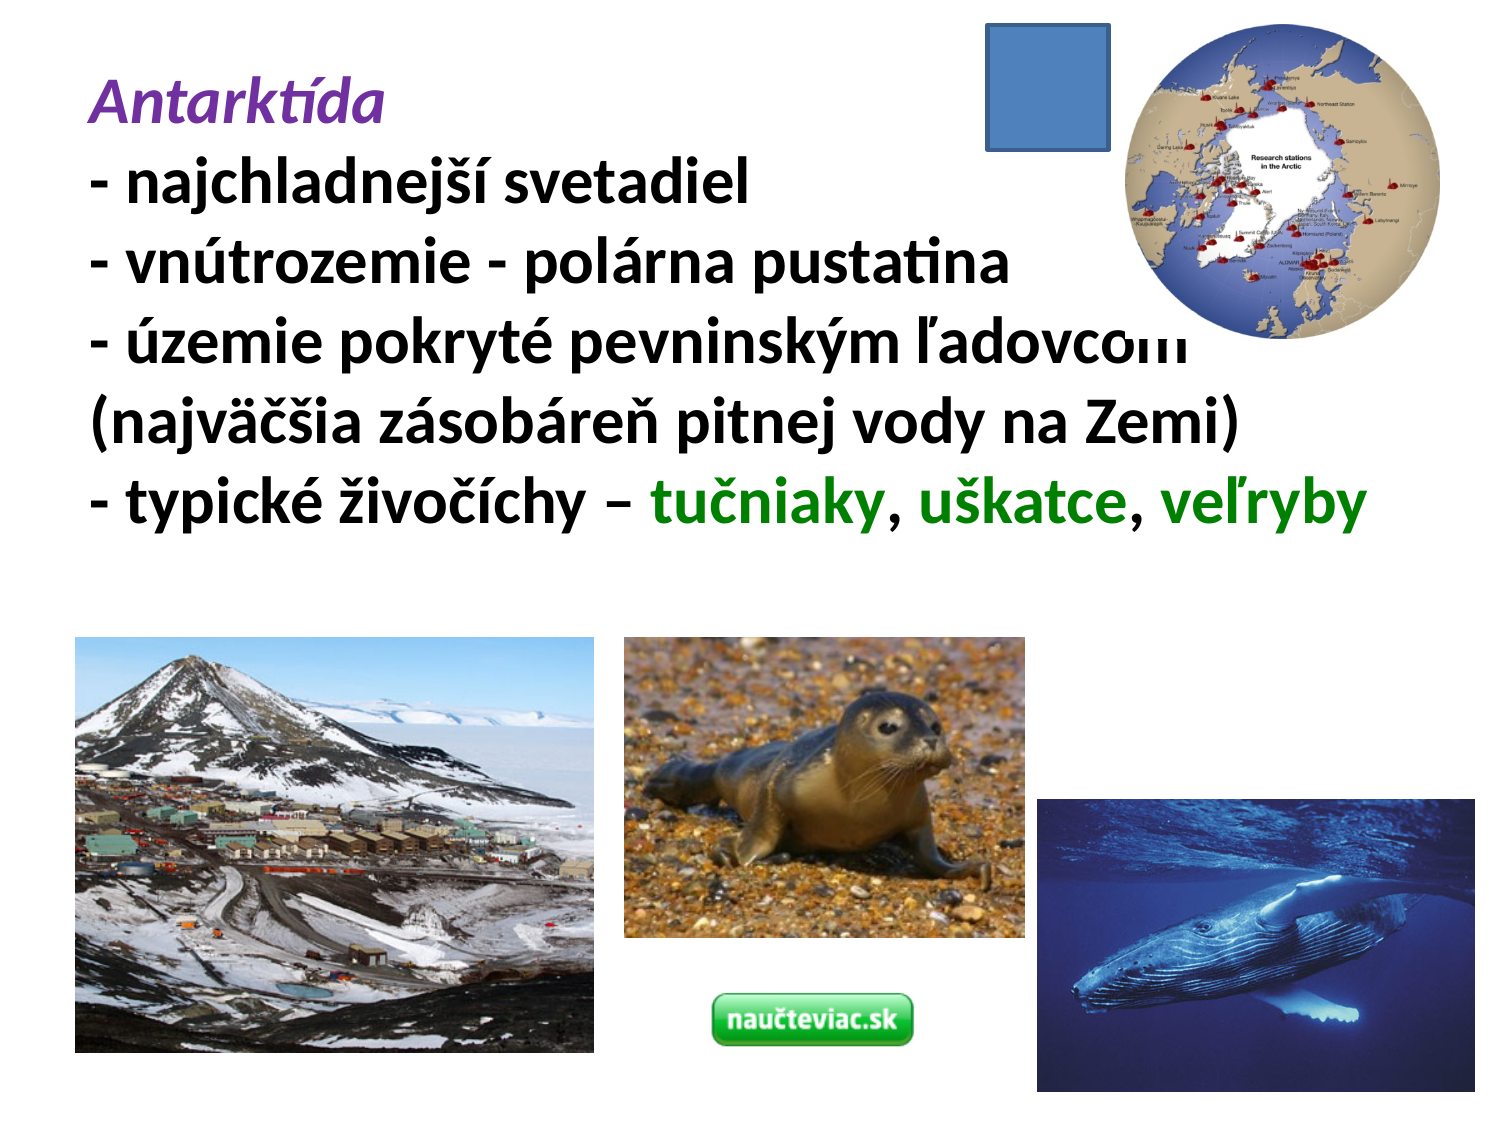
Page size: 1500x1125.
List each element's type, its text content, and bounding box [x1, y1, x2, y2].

picture [1124, 24, 1440, 339]
picture [74, 637, 594, 1053]
text_box Antarktída - najchladnejší svetadiel - vnútrozemie - polárna pustatina - územie pokryté pevninským ľadovcom (najväčšia zásobáreň pitnej vody na Zemi) - typické živočíchy – tučniaky, uškatce, veľryby [75, 49, 1425, 1050]
text_box [987, 24, 1109, 150]
picture [624, 637, 1026, 938]
picture [699, 949, 927, 1091]
picture [1037, 799, 1476, 1092]
